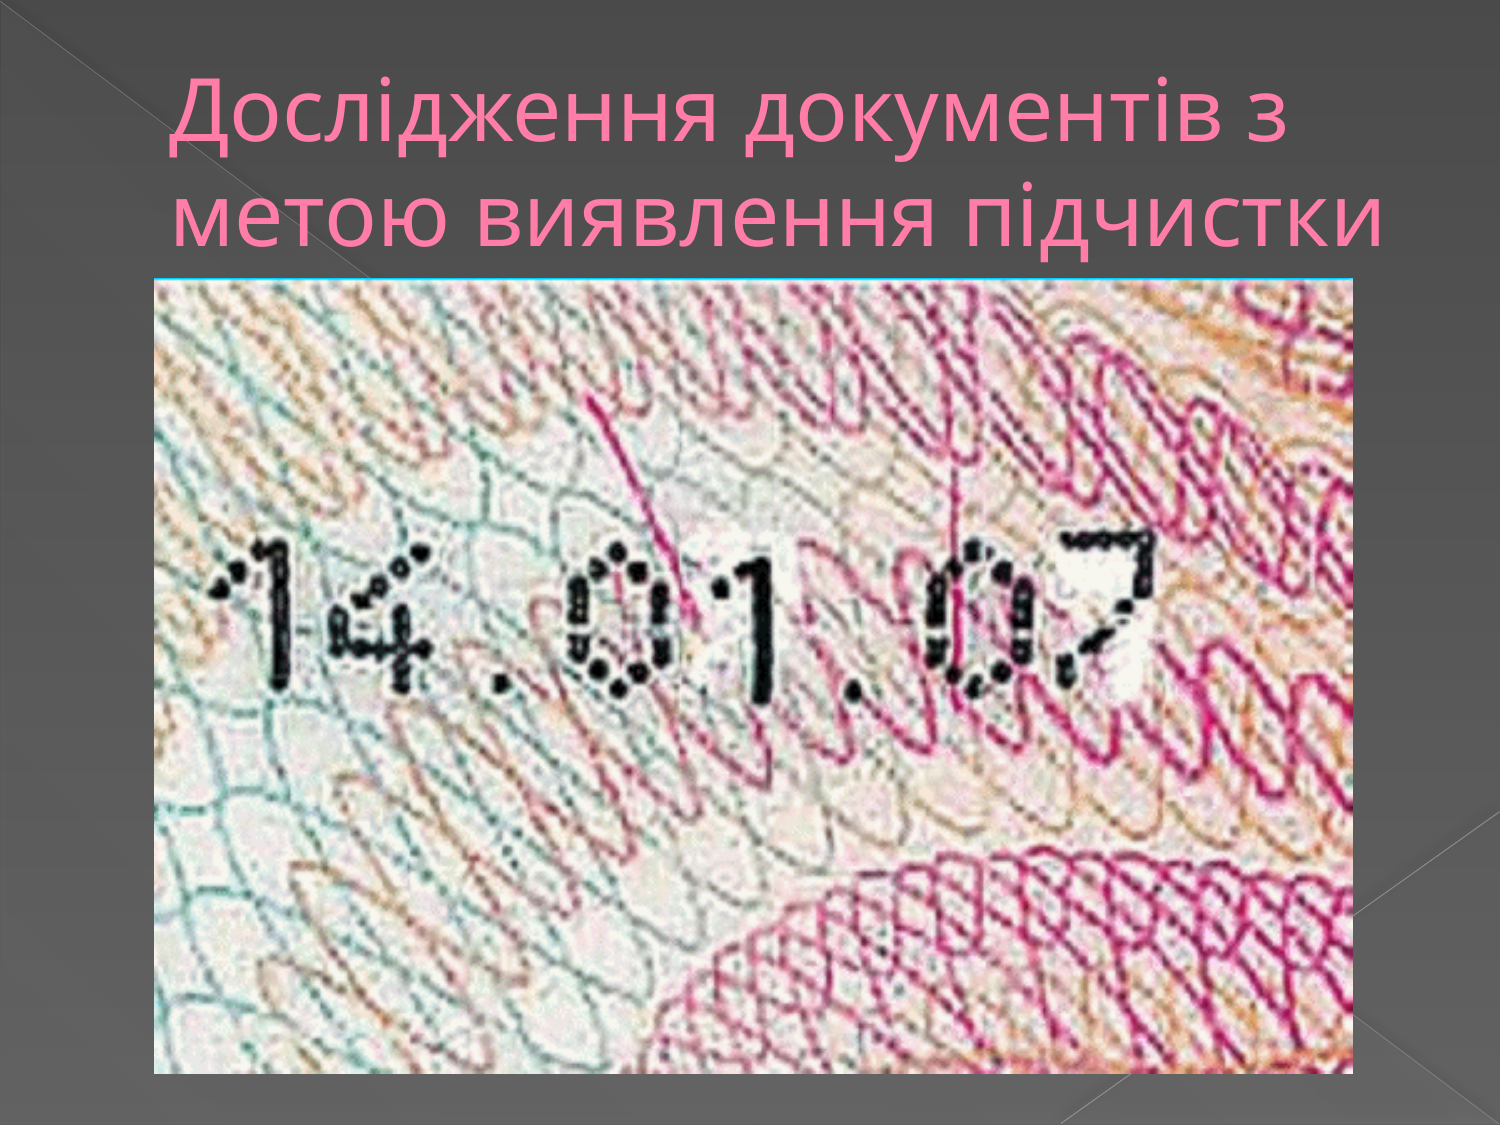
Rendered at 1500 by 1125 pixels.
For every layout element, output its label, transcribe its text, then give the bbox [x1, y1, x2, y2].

picture [154, 278, 1353, 1074]
title Дослідження документів з метою виявлення підчистки [75, 43, 1425, 274]
